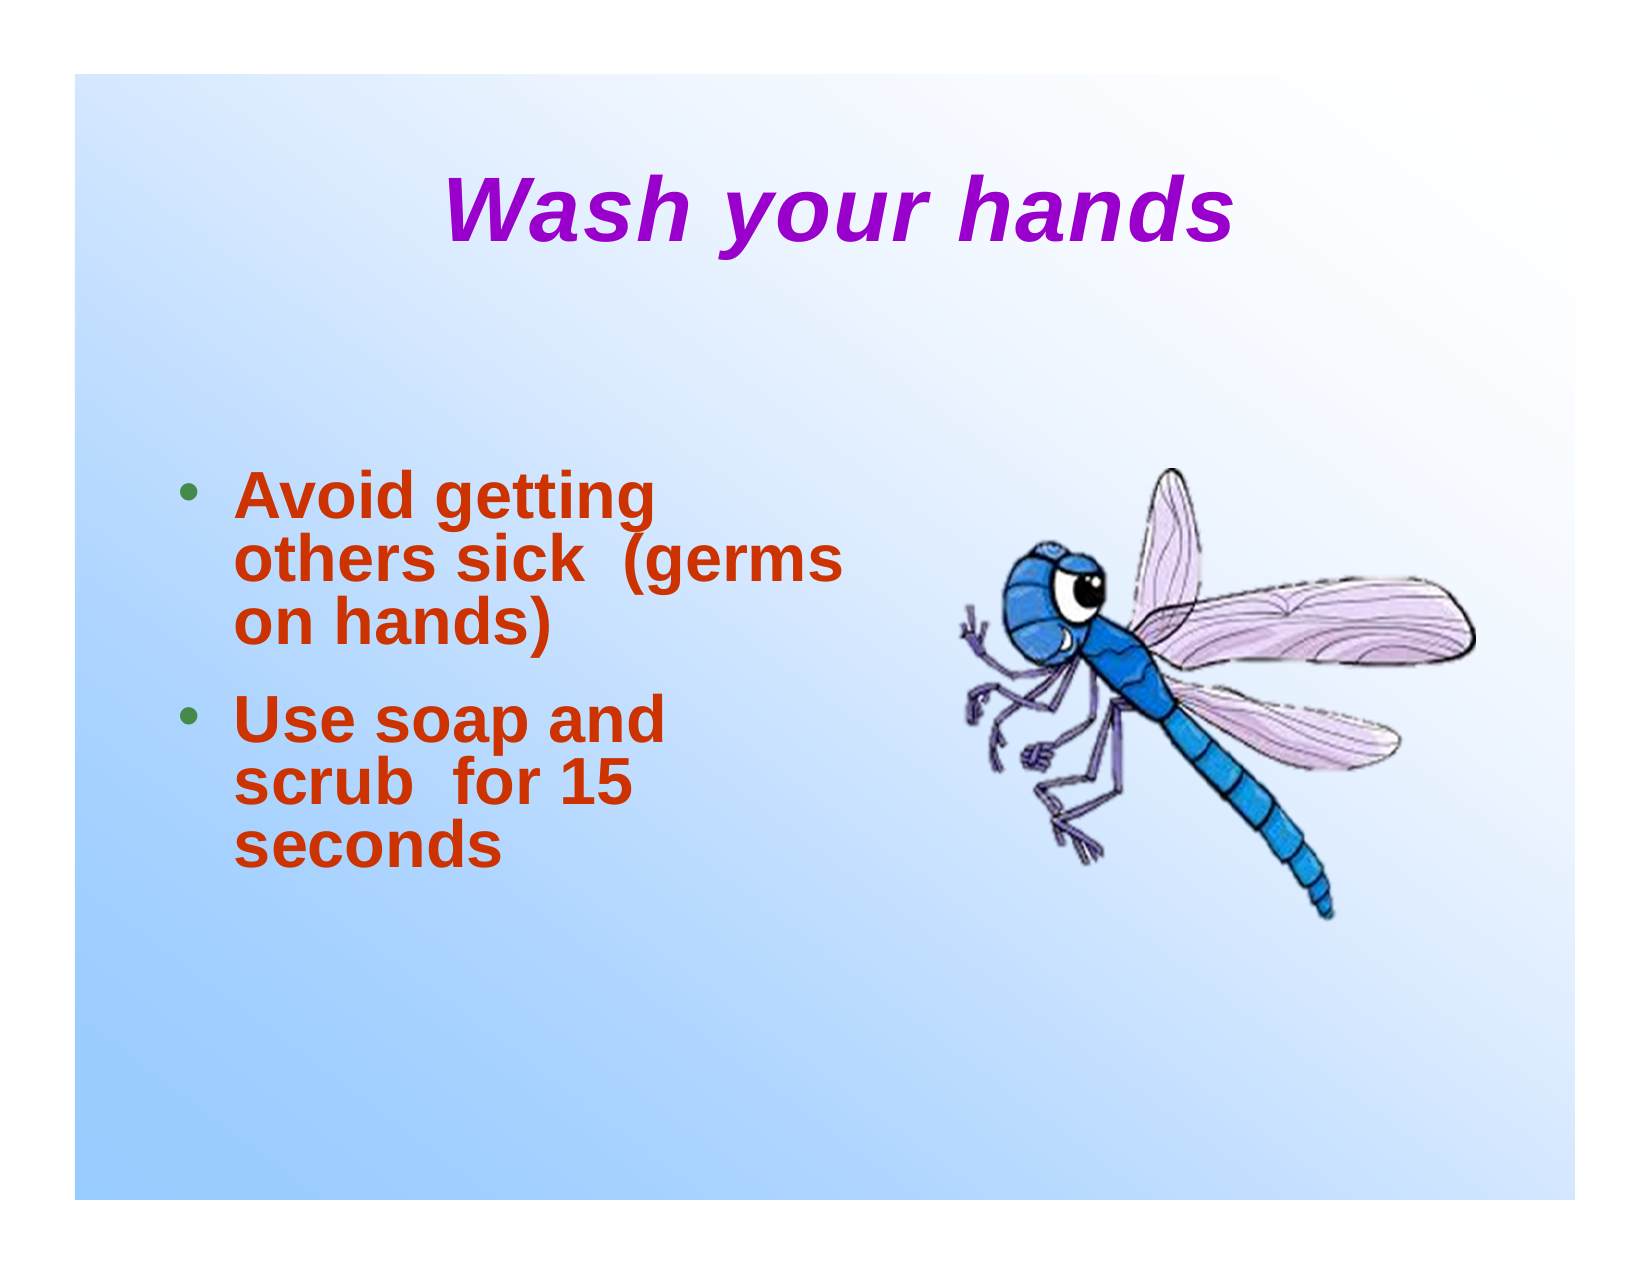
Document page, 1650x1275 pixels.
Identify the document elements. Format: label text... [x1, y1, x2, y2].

text_box Avoid getting others sick (germs on hands) Use soap and scrub for 15 seconds [175, 468, 869, 882]
picture [74, 74, 1575, 1200]
title Wash your hands [440, 150, 1296, 363]
